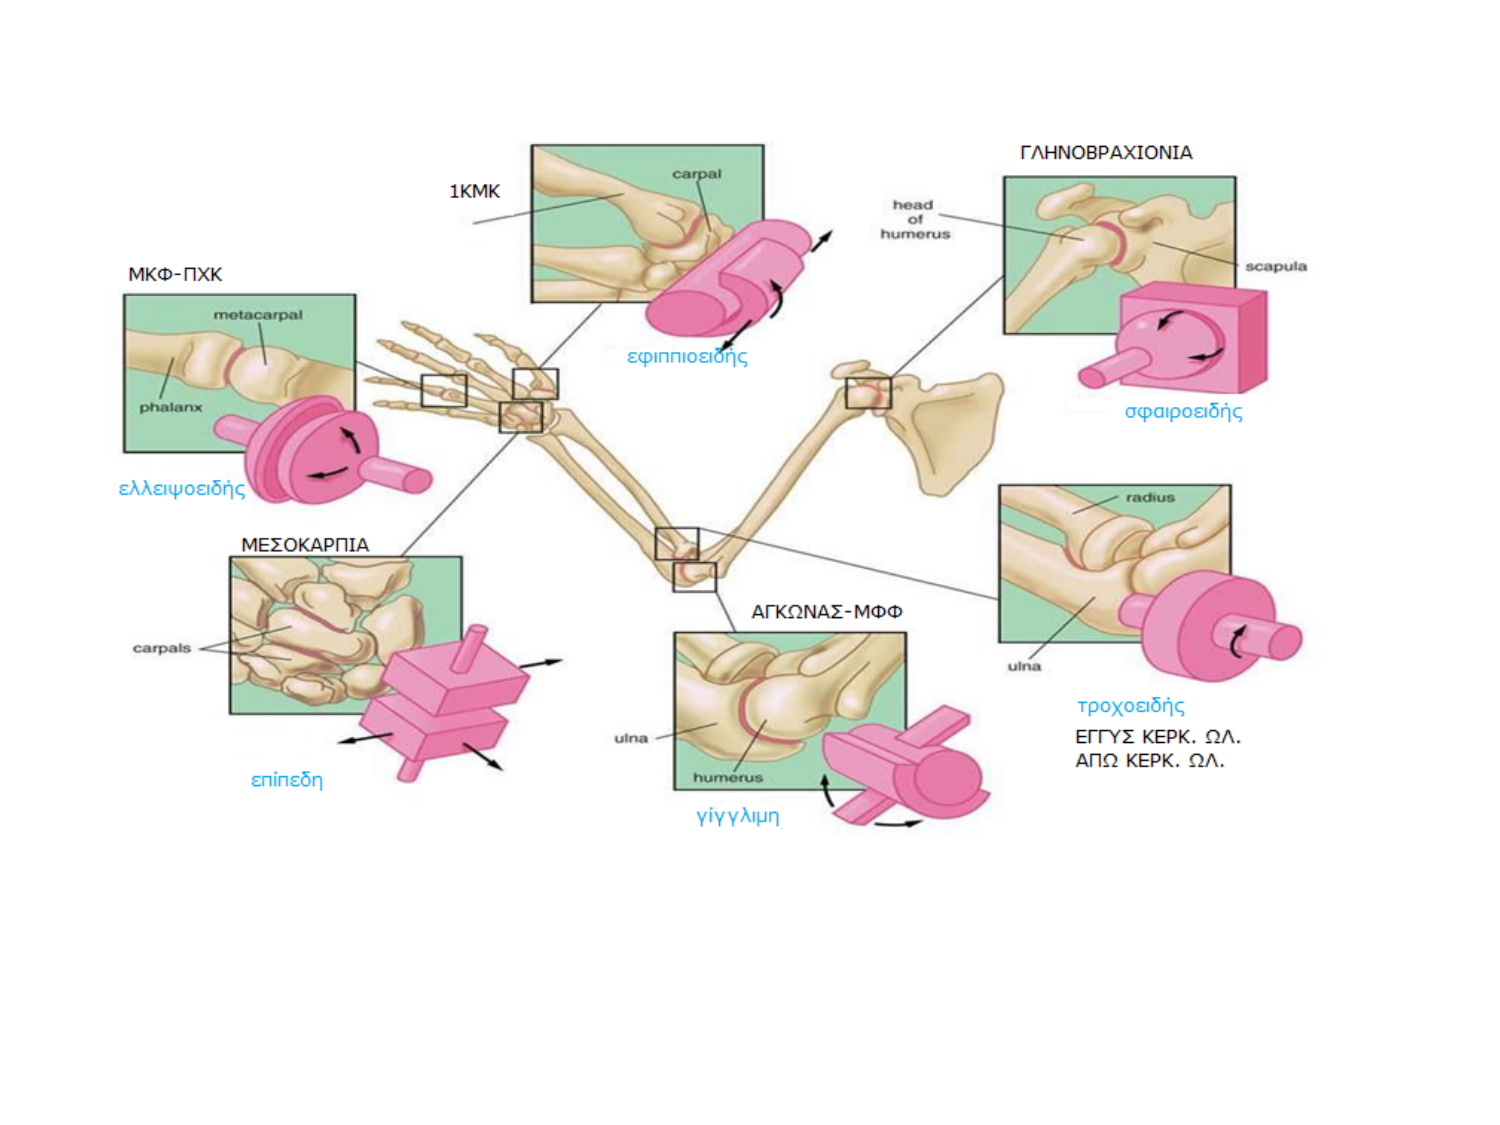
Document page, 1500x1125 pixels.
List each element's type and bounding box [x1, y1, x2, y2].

picture [105, 140, 1324, 850]
